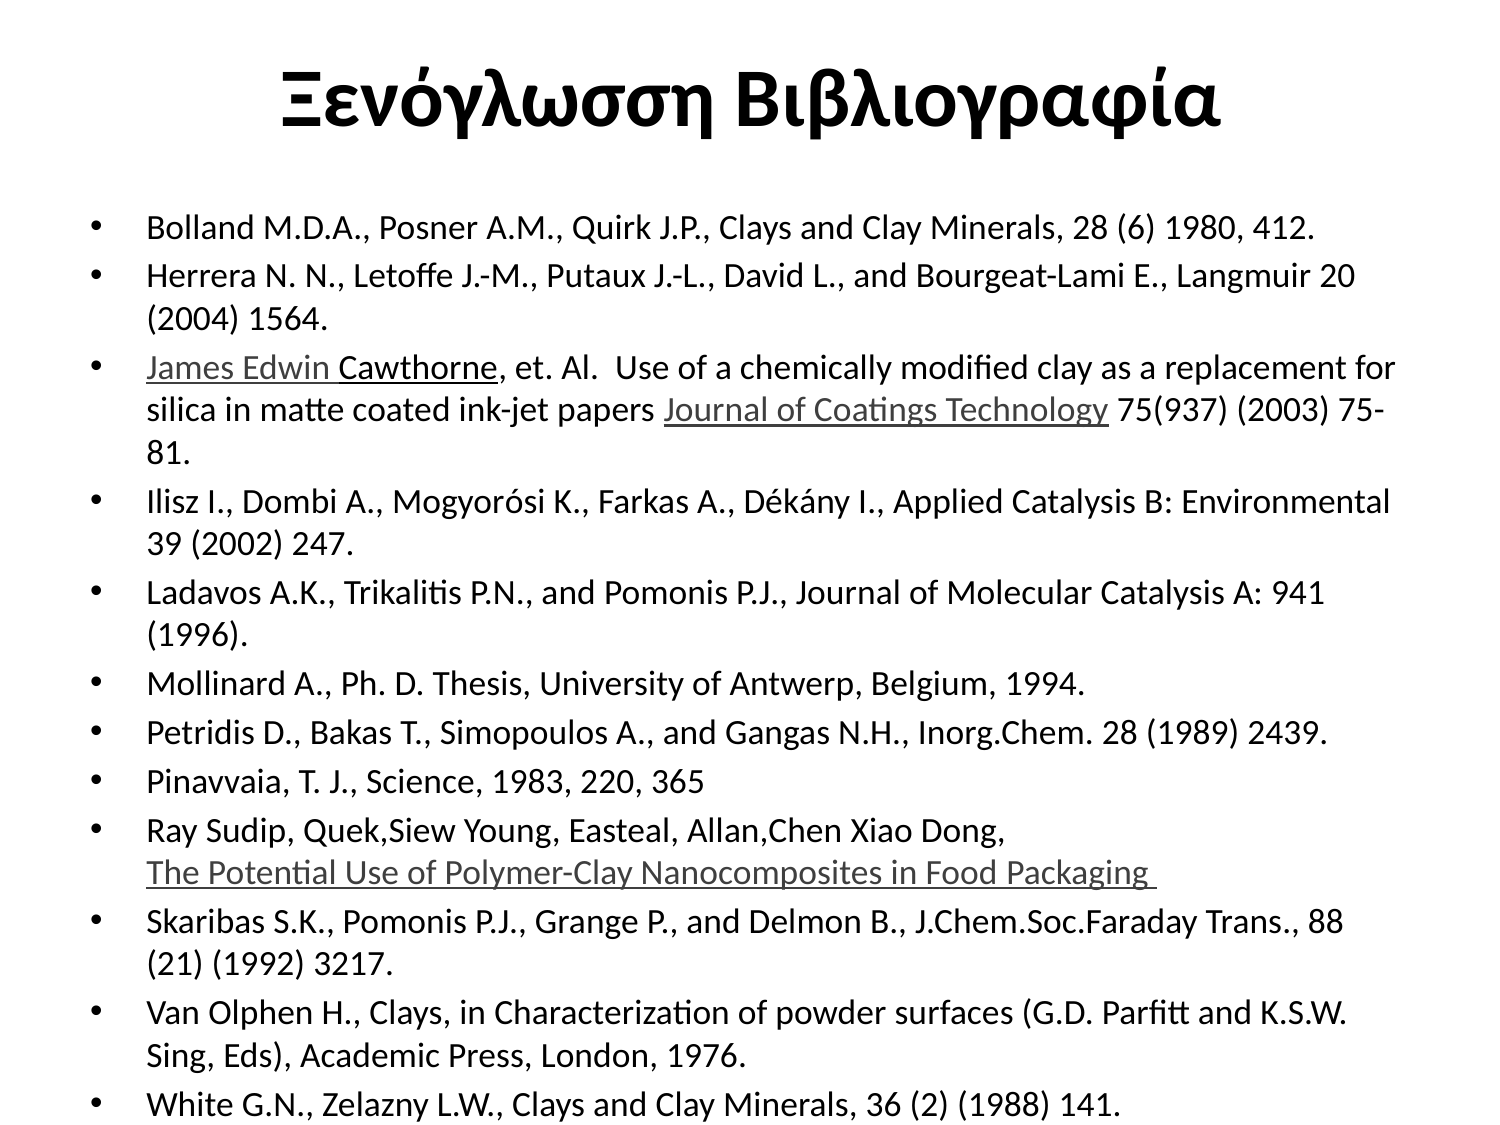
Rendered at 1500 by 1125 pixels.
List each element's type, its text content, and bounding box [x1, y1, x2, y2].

title Ξενόγλωσση Βιβλιογραφία [76, 19, 1427, 169]
list Bolland M.D.A., Posner A.M., Quirk J.P., Clays and Clay Minerals, 28 (6) 1980, 412. Herrera N. N., Letoffe J.-M., Putaux J.-L., David L., and Bourgeat-Lami E., Langmuir 20 (2004) 1564. James Edwin Cawthorne, et. Al. Use of a chemically modified clay as a replacement for silica in matte coated ink-jet papers Journal of Coatings Technology 75(937) (2003) 75-81. Ilisz I., Dombi A., Mogyorósi K., Farkas A., Dékány I., Applied Catalysis B: Environmental 39 (2002) 247. Ladavos A.K., Trikalitis P.N., and Pomonis P.J., Journal of Molecular Catalysis A: 941 (1996). Mollinard A., Ph. D. Thesis, University of Antwerp, Belgium, 1994. Petridis D., Bakas T., Simopoulos A., and Gangas N.H., Inorg.Chem. 28 (1989) 2439. Pinavvaia, T. J., Science, 1983, 220, 365 Ray Sudip, Quek,Siew Young, Easteal, Allan,Chen Xiao Dong, The Potential Use of Polymer-Clay Nanocomposites in Food Packaging Skaribas S.K., Pomonis P.J., Grange P., and Delmon B., J.Chem.Soc.Faraday Trans., 88 (21) (1992) 3217. Van Olphen H., Clays, in Characterization of powder surfaces (G.D. Parfitt and K.S.W. Sing, Eds), Academic Press, London, 1976. White G.N., Zelazny L.W., Clays and Clay Minerals, 36 (2) (1988) 141. [75, 196, 1425, 1125]
